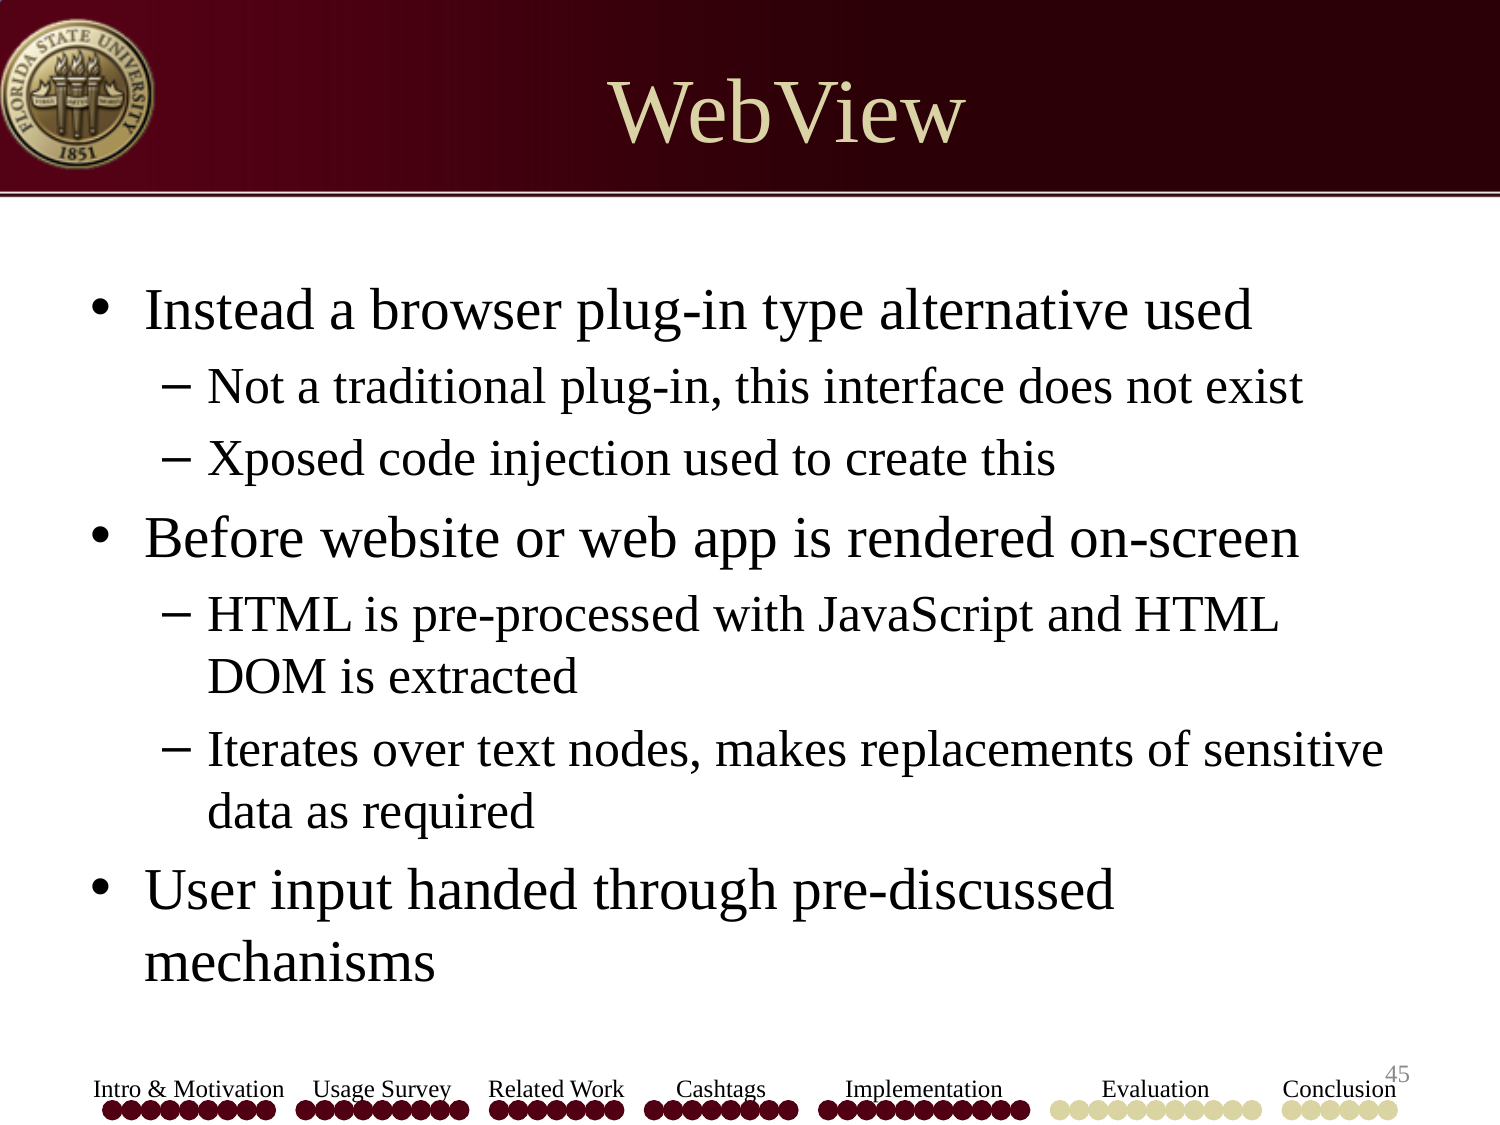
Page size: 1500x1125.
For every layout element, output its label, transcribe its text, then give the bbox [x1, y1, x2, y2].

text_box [0, 1072, 1500, 1119]
slide_number 45 [1074, 1042, 1425, 1071]
picture [0, 0, 1500, 1072]
list Instead a browser plug-in type alternative used Not a traditional plug-in, this interface does not exist Xposed code injection used to create this Before website or web app is rendered on-screen HTML is pre-processed with JavaScript and HTML DOM is extracted Iterates over text nodes, makes replacements of sensitive data as required User input handed through pre-discussed mechanisms [75, 262, 1425, 1005]
title WebView [112, 12, 1463, 200]
picture [0, 1119, 1500, 1125]
